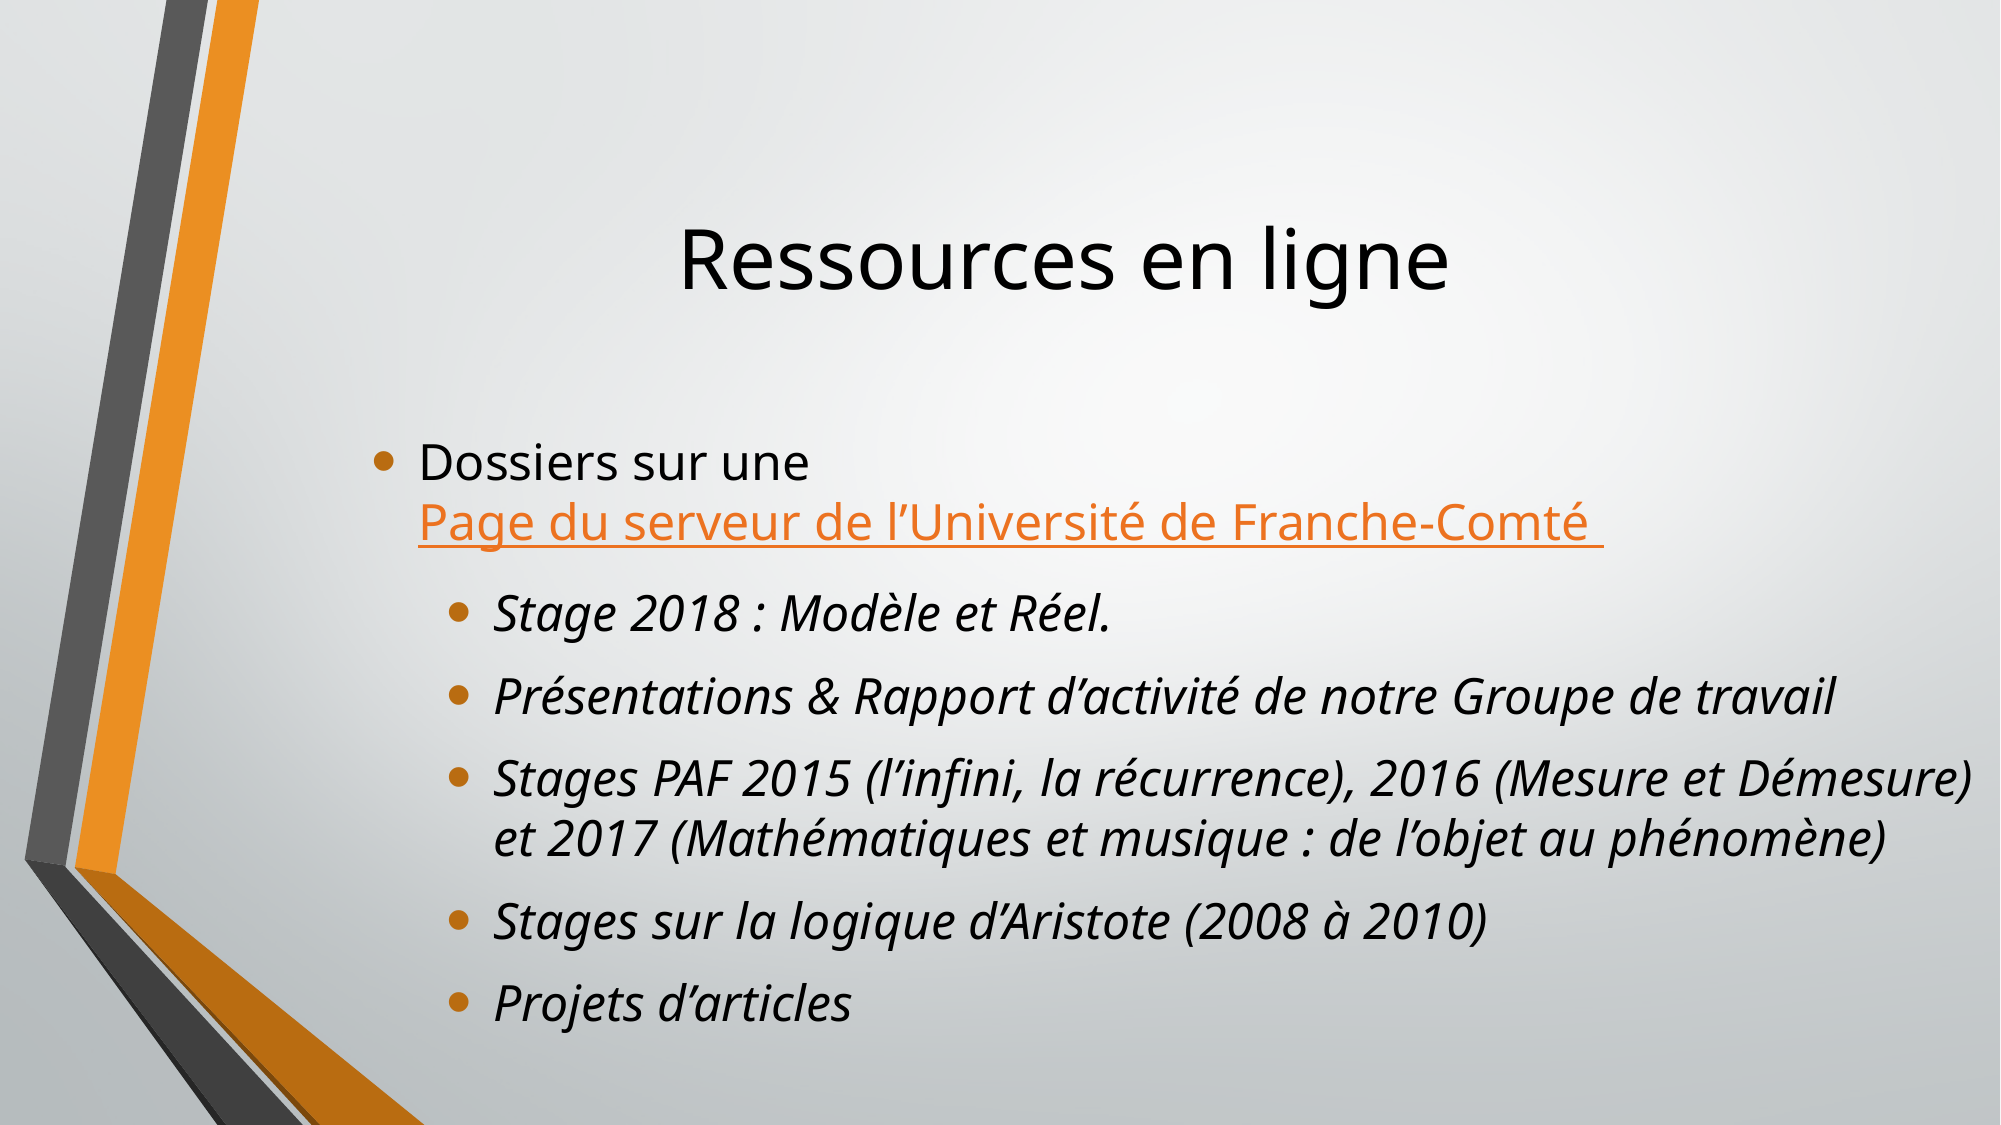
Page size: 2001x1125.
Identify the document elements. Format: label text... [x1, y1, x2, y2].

list Dossiers sur une Page du serveur de l’Université de Franche-Comté Stage 2018 : Modèle et Réel. Présentations & Rapport d’activité de notre Groupe de travail Stages PAF 2015 (l’infini, la récurrence), 2016 (Mesure et Démesure) et 2017 (Mathématiques et musique : de l’objet au phénomène) Stages sur la logique d’Aristote (2008 à 2010) Projets d’articles [356, 399, 2000, 1063]
title Ressources en ligne [243, 112, 1887, 400]
